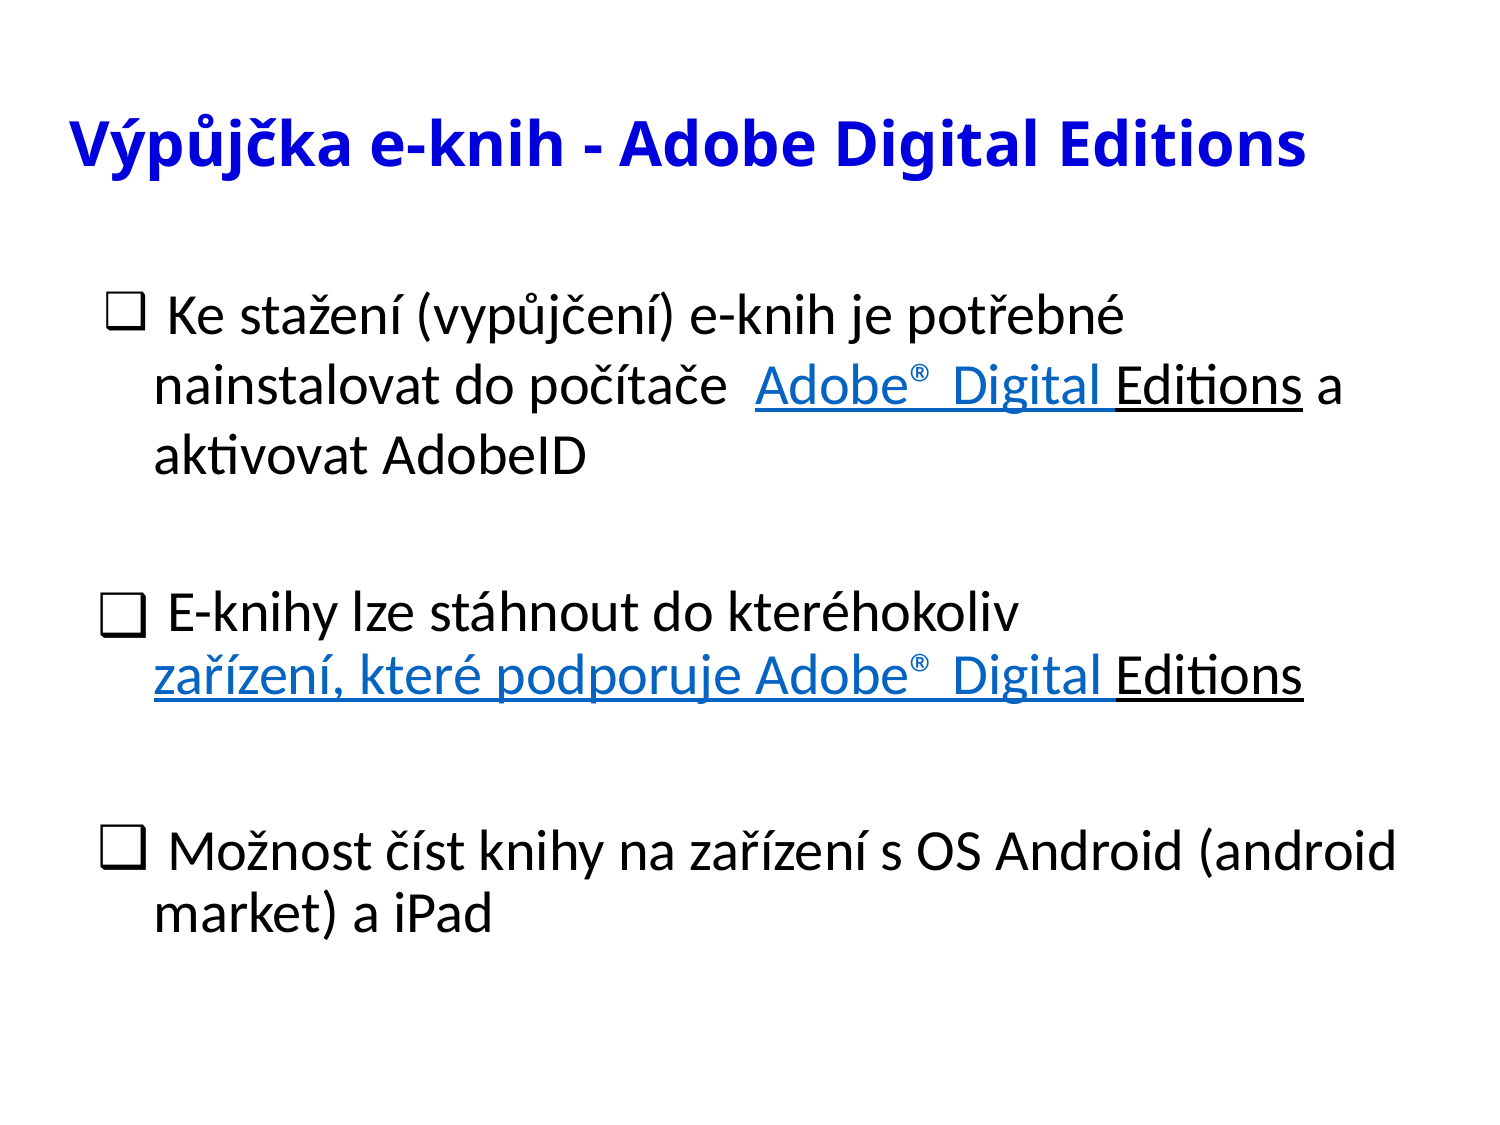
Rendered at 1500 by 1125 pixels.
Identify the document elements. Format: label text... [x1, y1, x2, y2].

text_box Ke stažení (vypůjčení) e-knih je potřebné nainstalovat do počítače Adobe® Digital Editions a aktivovat AdobeID E-knihy lze stáhnout do kteréhokoliv zařízení, které podporuje Adobe® Digital Editions Možnost číst knihy na zařízení s OS Android (android market) a iPad [82, 261, 1424, 1020]
text_box Výpůjčka e-knih - Adobe Digital Editions [69, 105, 1396, 218]
